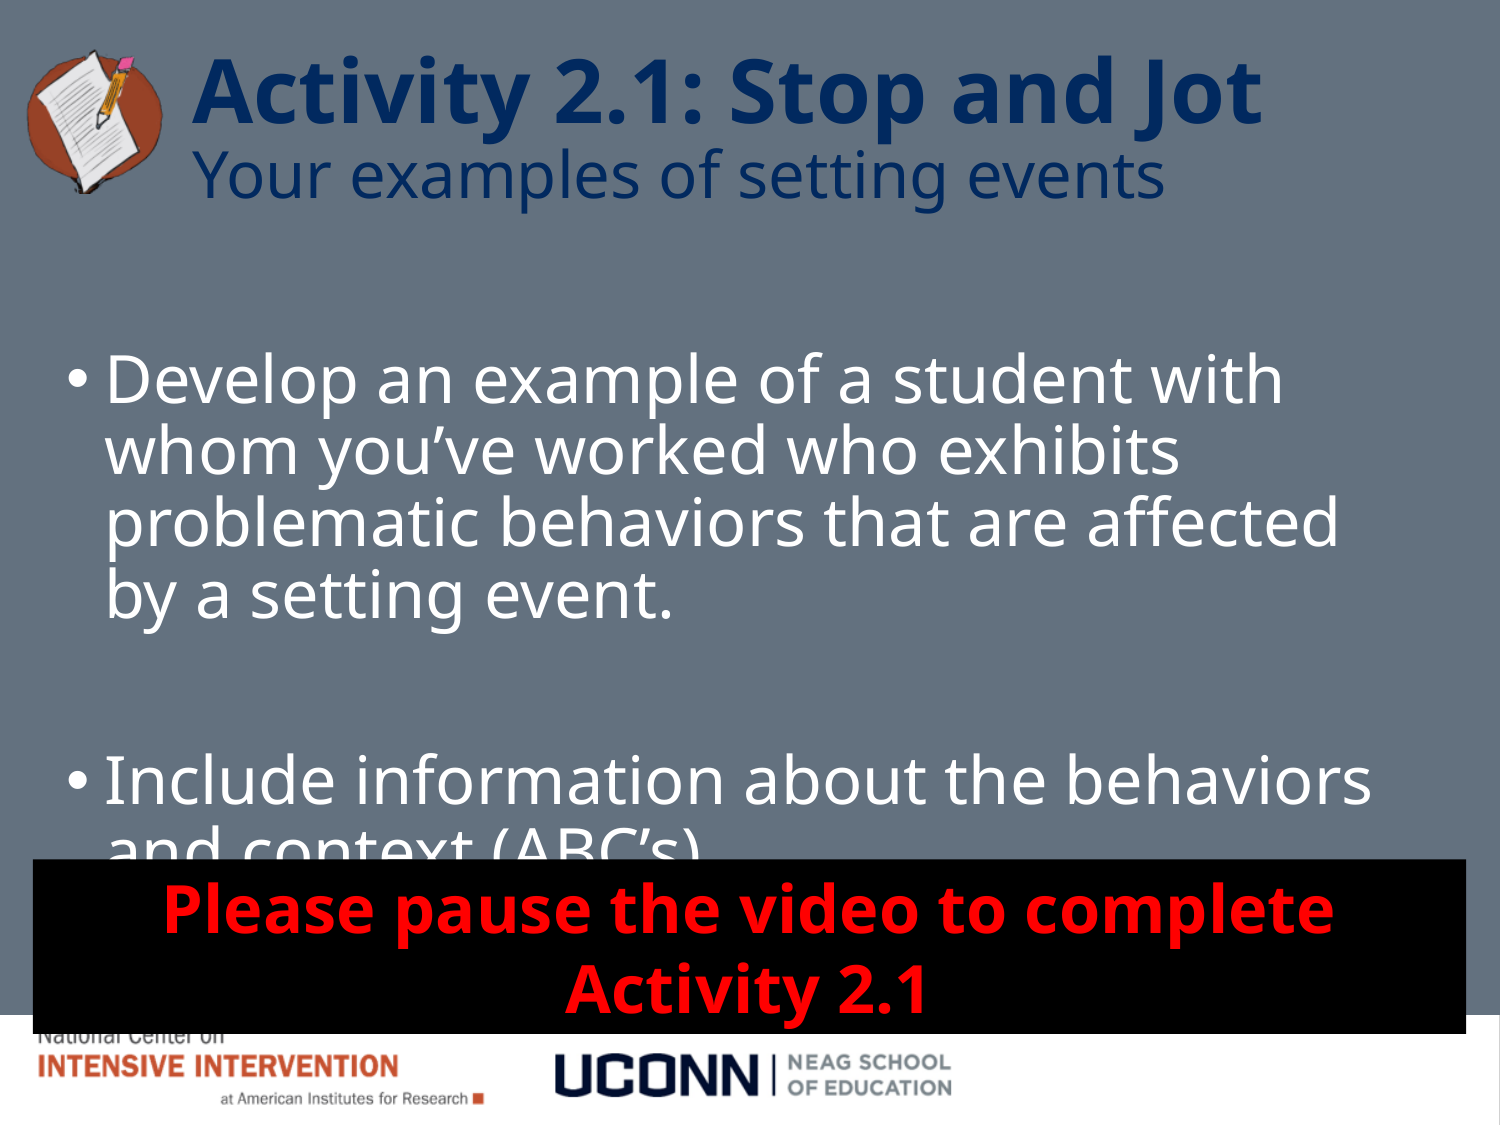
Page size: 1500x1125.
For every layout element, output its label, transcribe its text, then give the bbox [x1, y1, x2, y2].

text_box Please pause the video to complete Activity 2.1 [32, 859, 1467, 1034]
picture [18, 46, 173, 194]
picture [0, 1015, 1500, 1125]
title Activity 2.1: Stop and Jot Your examples of setting events [177, 38, 1483, 222]
list Develop an example of a student with whom you’ve worked who exhibits problematic behaviors that are affected by a setting event. Include information about the behaviors and context (ABC’s). [51, 338, 1448, 859]
